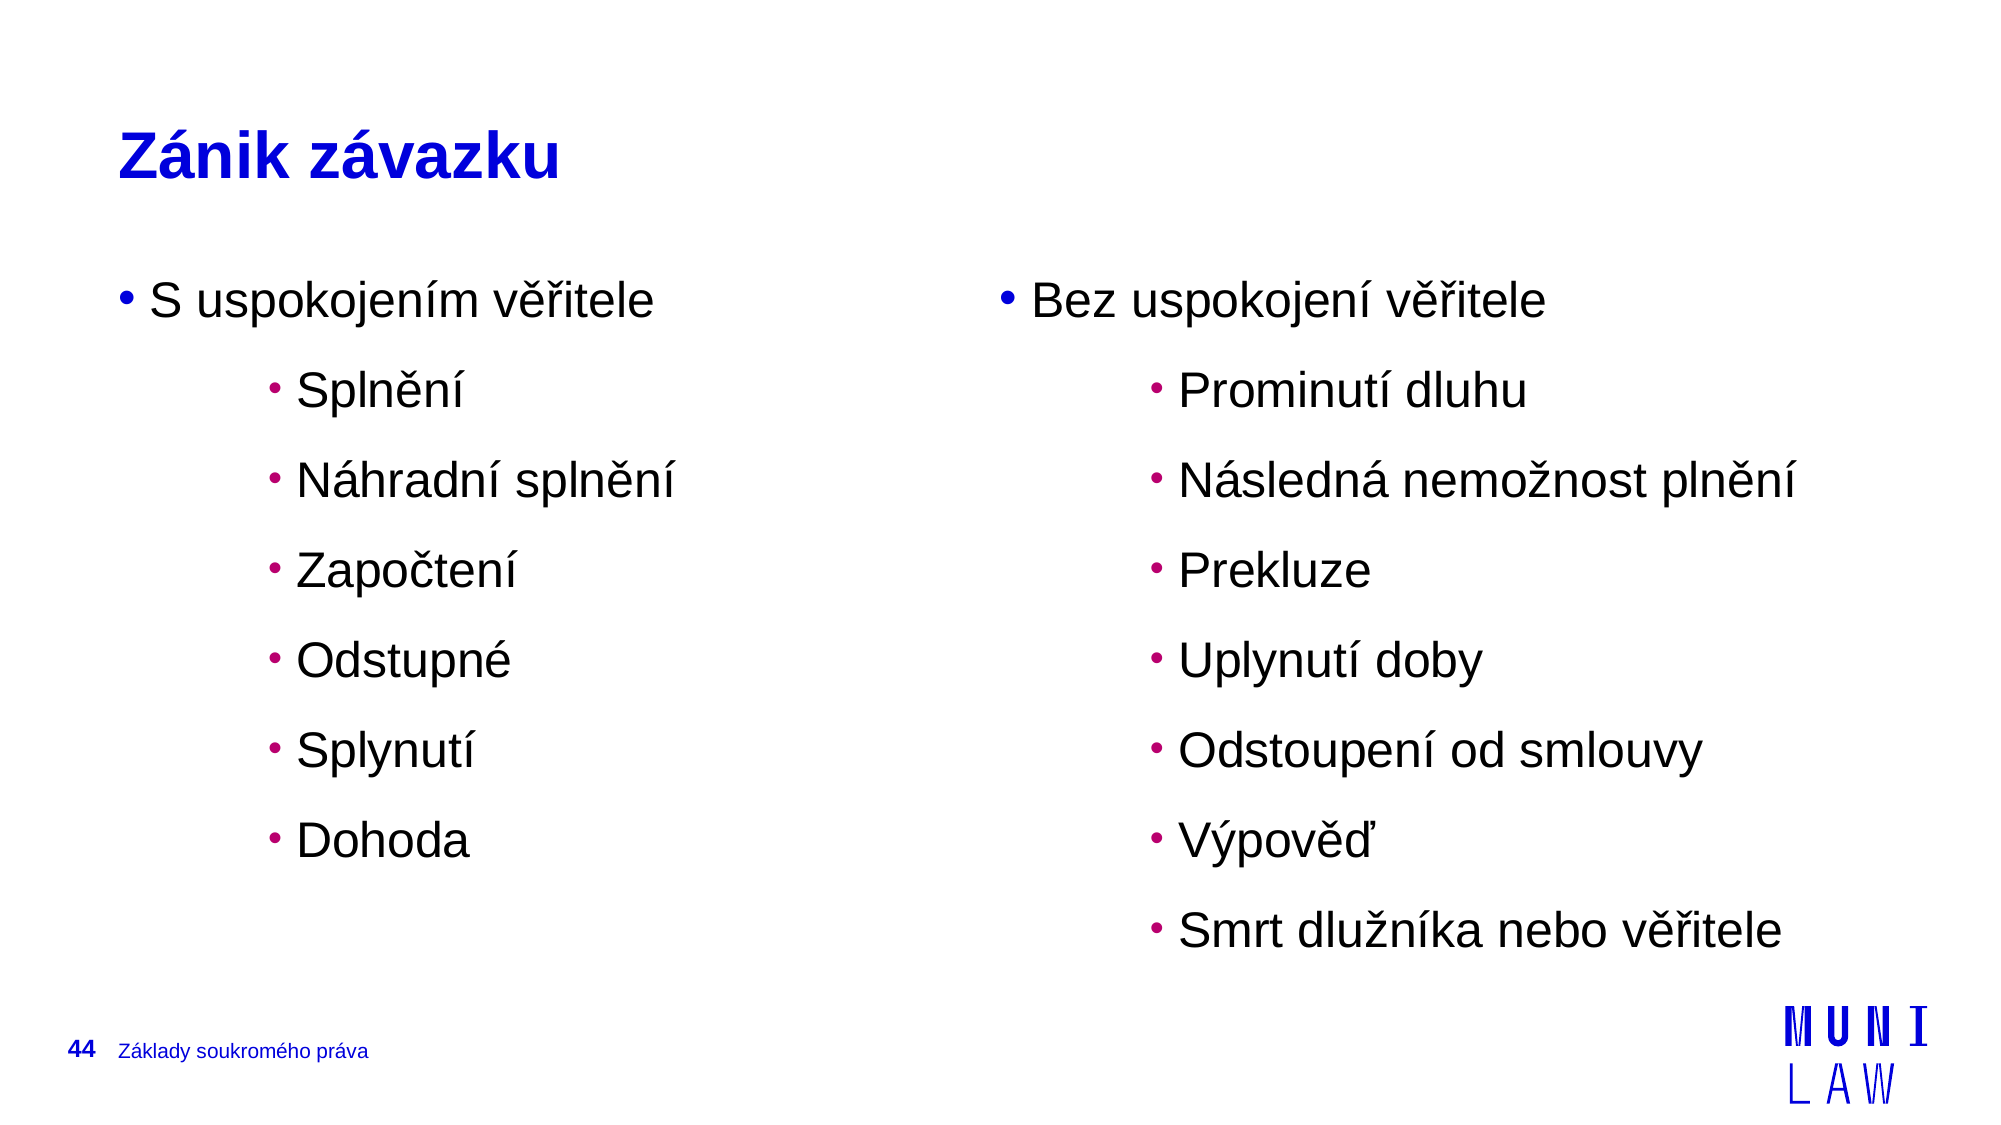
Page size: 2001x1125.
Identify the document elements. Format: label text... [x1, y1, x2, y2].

list S uspokojením věřitele Splnění Náhradní splnění Započtení Odstupné Splynutí Dohoda Bez uspokojení věřitele Prominutí dluhu Následná nemožnost plnění Prekluze Uplynutí doby Odstoupení od smlouvy Výpověď Smrt dlužníka nebo věřitele [118, 237, 1883, 957]
footer Základy soukromého práva [119, 1021, 1418, 1063]
slide_number 44 [67, 1021, 119, 1063]
title Zánik závazku [118, 118, 1883, 193]
